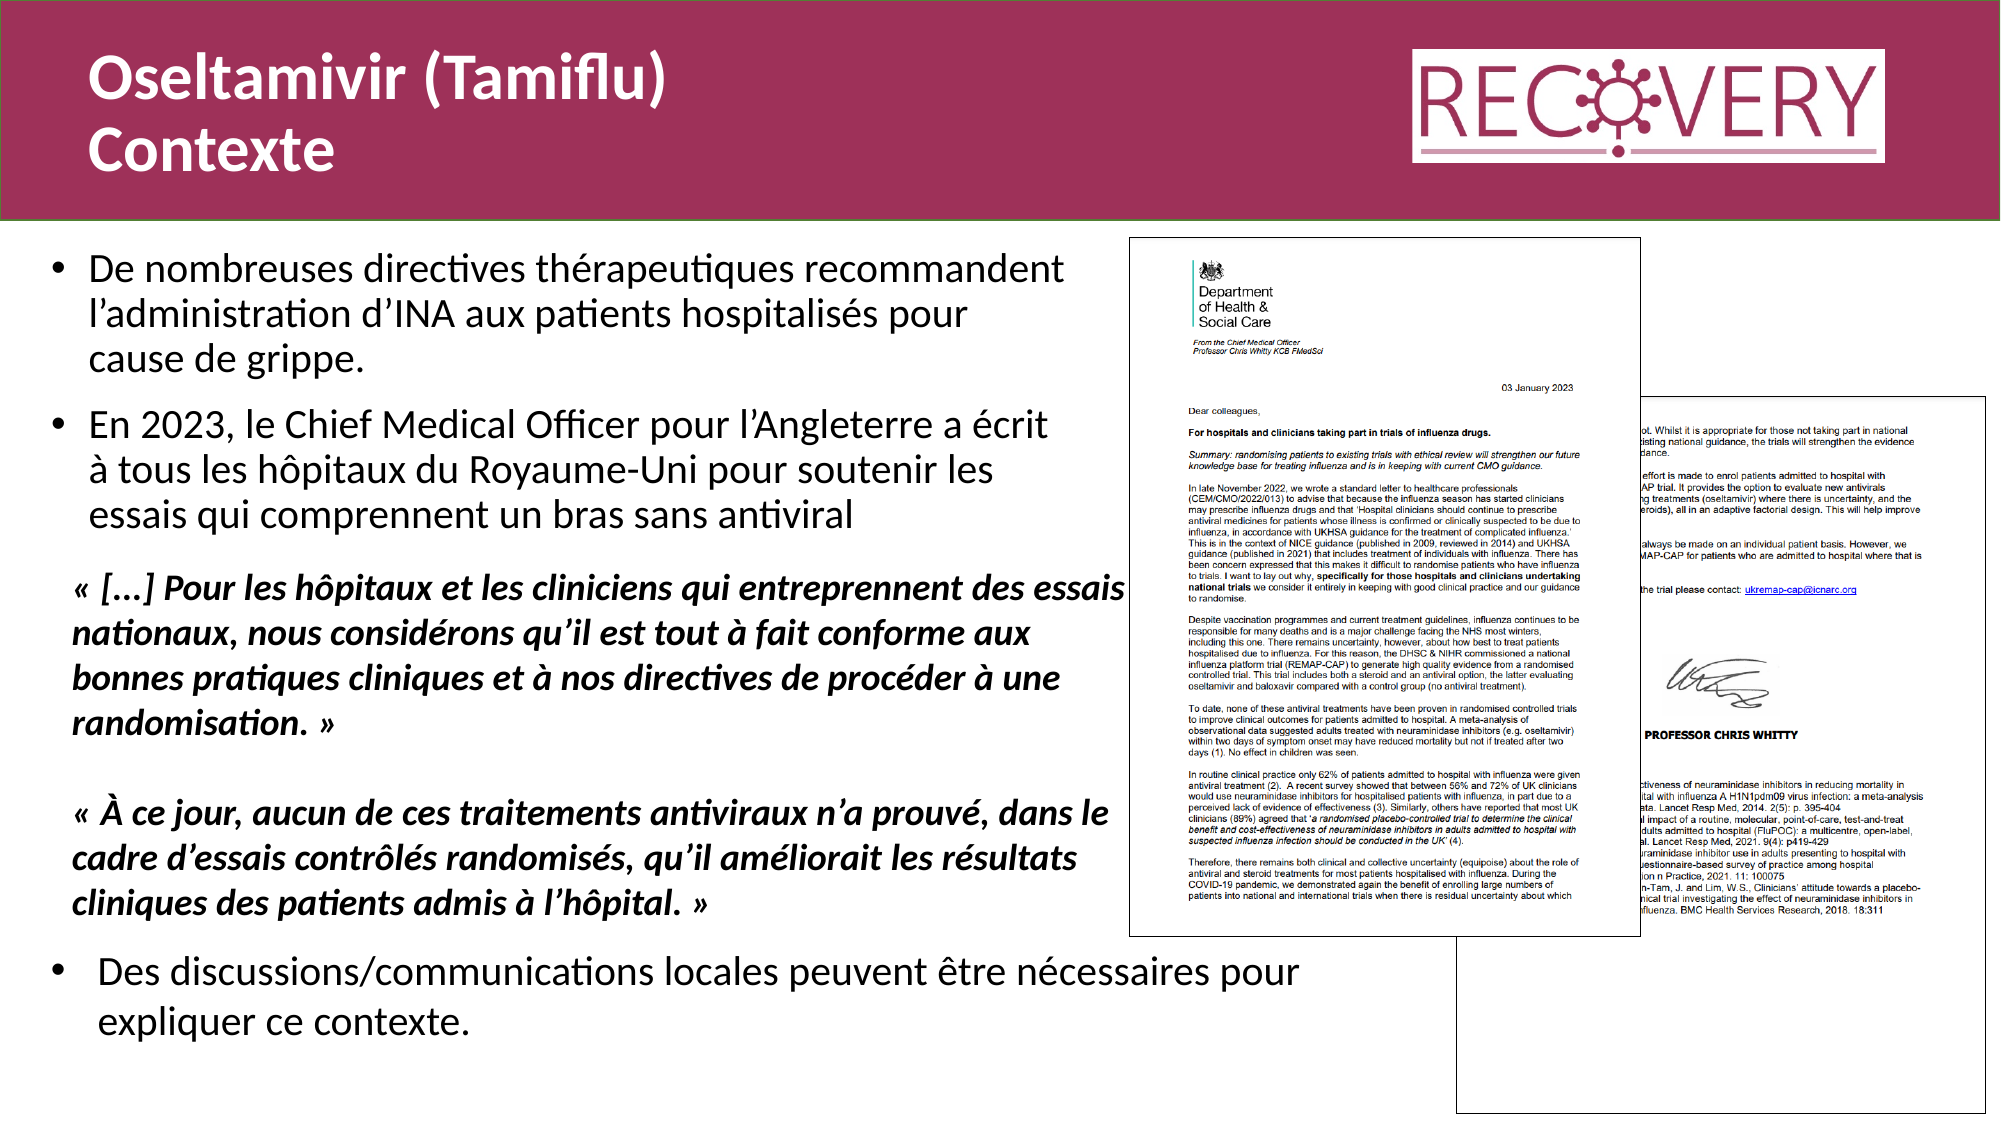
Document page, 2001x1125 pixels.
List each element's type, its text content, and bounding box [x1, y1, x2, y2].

picture [1799, 49, 1885, 163]
text_box Des discussions/communications locales peuvent être nécessaires pour expliquer ce contexte. [36, 936, 1386, 1052]
title Oseltamivir (Tamiflu) Contexte [73, 4, 1799, 223]
text_box « [...] Pour les hôpitaux et les cliniciens qui entreprennent des essais nationaux, nous considérons qu’il est tout à fait conforme aux bonnes pratiques cliniques et à nos directives de procéder à une randomisation. » « À ce jour, aucun de ces traitements antiviraux n’a prouvé, dans le cadre d’essais contrôlés randomisés, qu’il améliorait les résultats cliniques des patients admis à l’hôpital. » [57, 555, 1129, 931]
picture [1129, 237, 1986, 1114]
list De nombreuses directives thérapeutiques recommandent l’administration d’INA aux patients hospitalisés pour cause de grippe. En 2023, le Chief Medical Officer pour l’Angleterre a écrit à tous les hôpitaux du Royaume-Uni pour soutenir les essais qui comprennent un bras sans antiviral [36, 239, 1083, 889]
